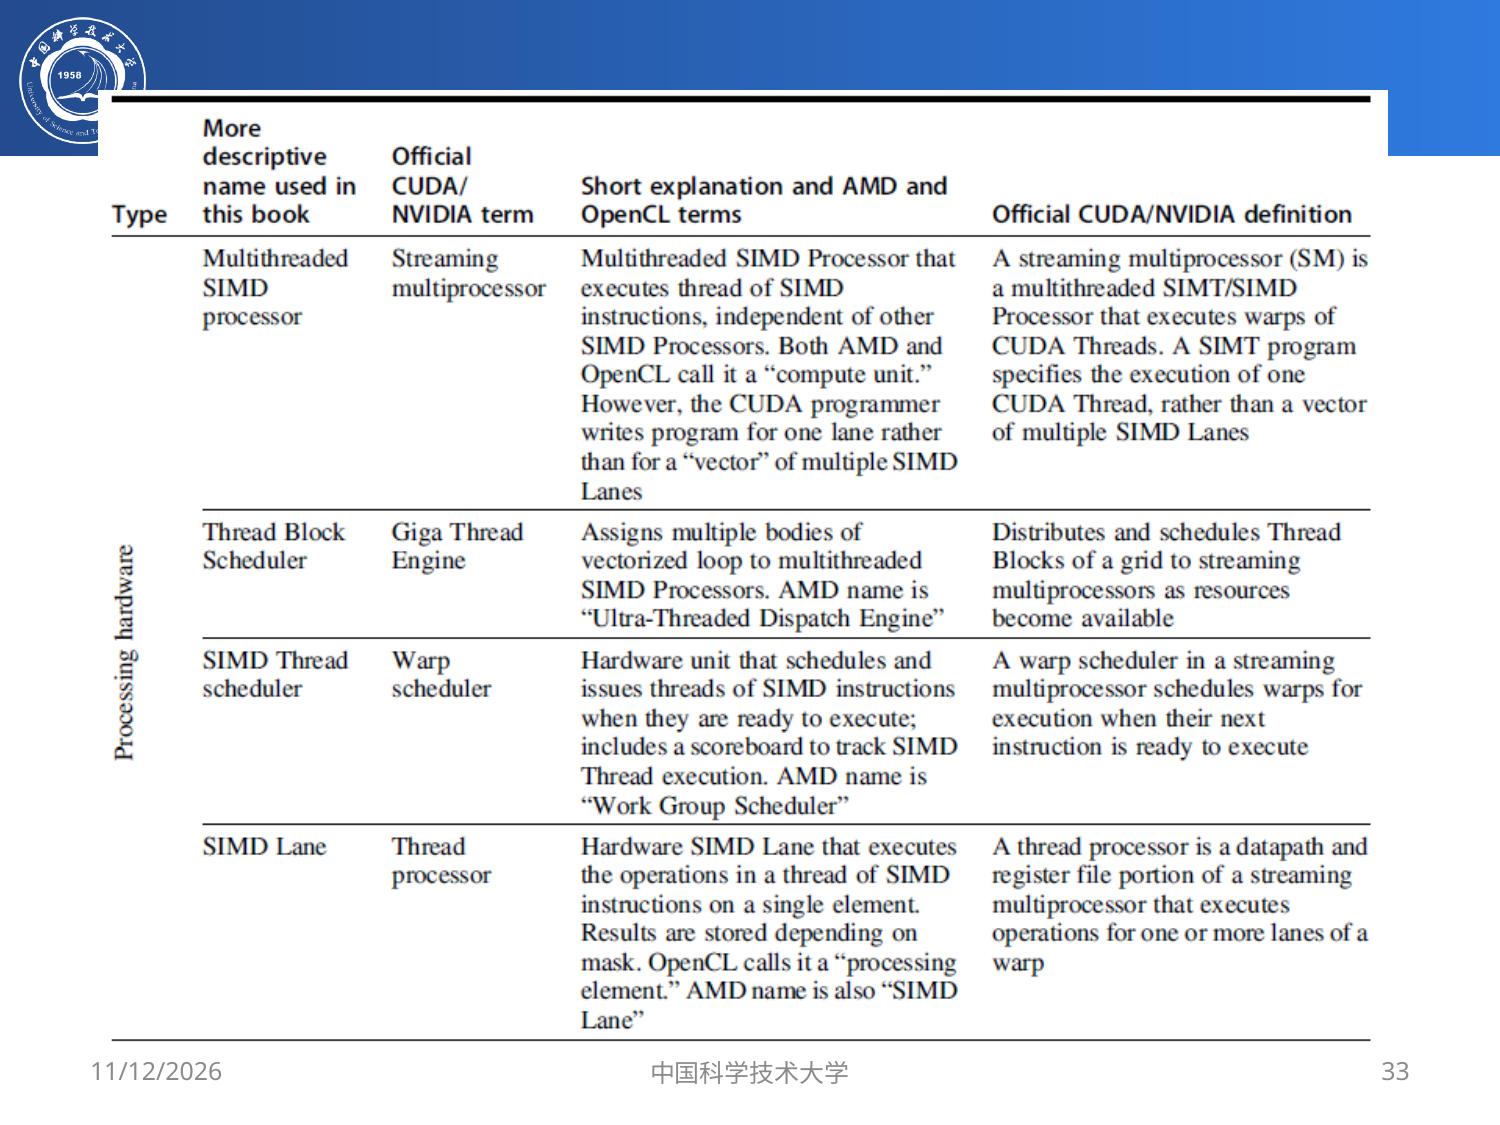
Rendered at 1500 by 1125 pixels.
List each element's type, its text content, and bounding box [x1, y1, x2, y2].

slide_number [75, 1042, 425, 1103]
footer 中国科学技术大学 [512, 1058, 988, 1103]
picture [19, 17, 1388, 1049]
slide_number 33 [1074, 1042, 1425, 1103]
